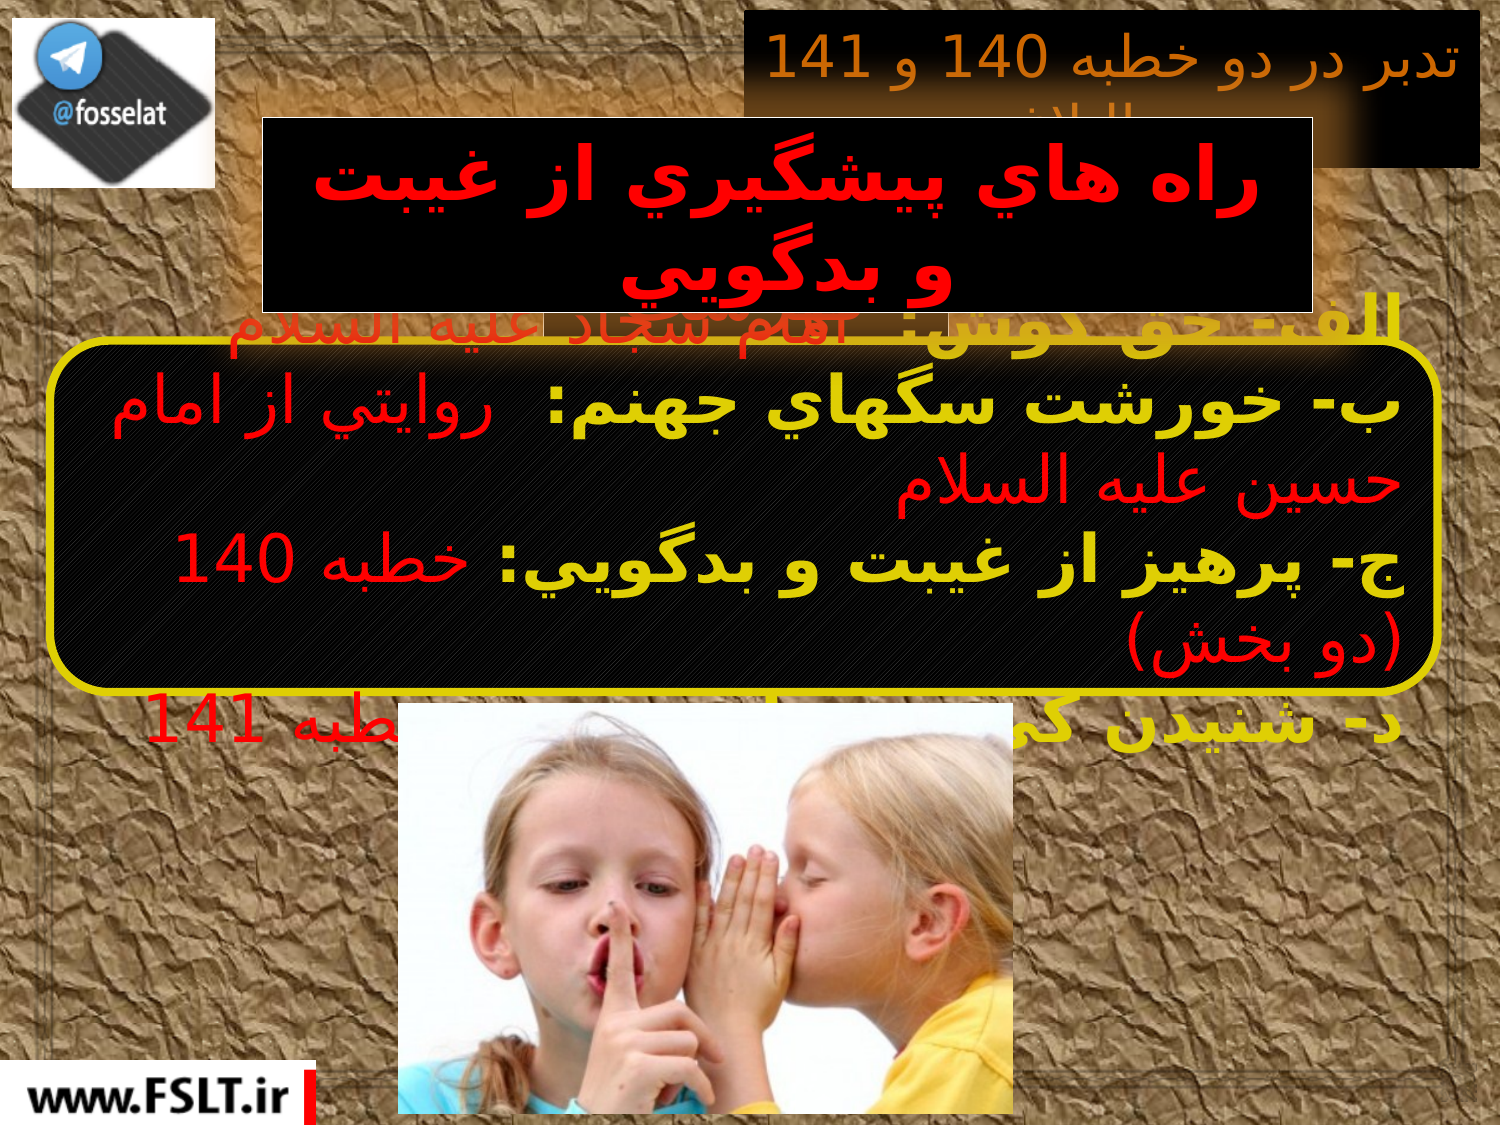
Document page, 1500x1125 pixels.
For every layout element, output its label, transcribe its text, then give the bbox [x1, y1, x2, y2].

text_box الف- حق گوش: امام سجاد عليه السلام ب- خورشت سگهاي جهنم: روايتي از امام حسين عليه السلام ج- پرهيز از غيبت و بدگويي: خطبه 140 (دو بخش) د- شنيدن كي بود مانند ديدن: خطبه 141 [48, 339, 1440, 694]
text_box تدبر در دو خطبه 140 و 141 نهج البلاغه [744, 10, 1480, 168]
picture [0, 0, 1500, 1125]
text_box راه هاي پيشگيري از غيبت و بدگويي [262, 117, 1313, 313]
